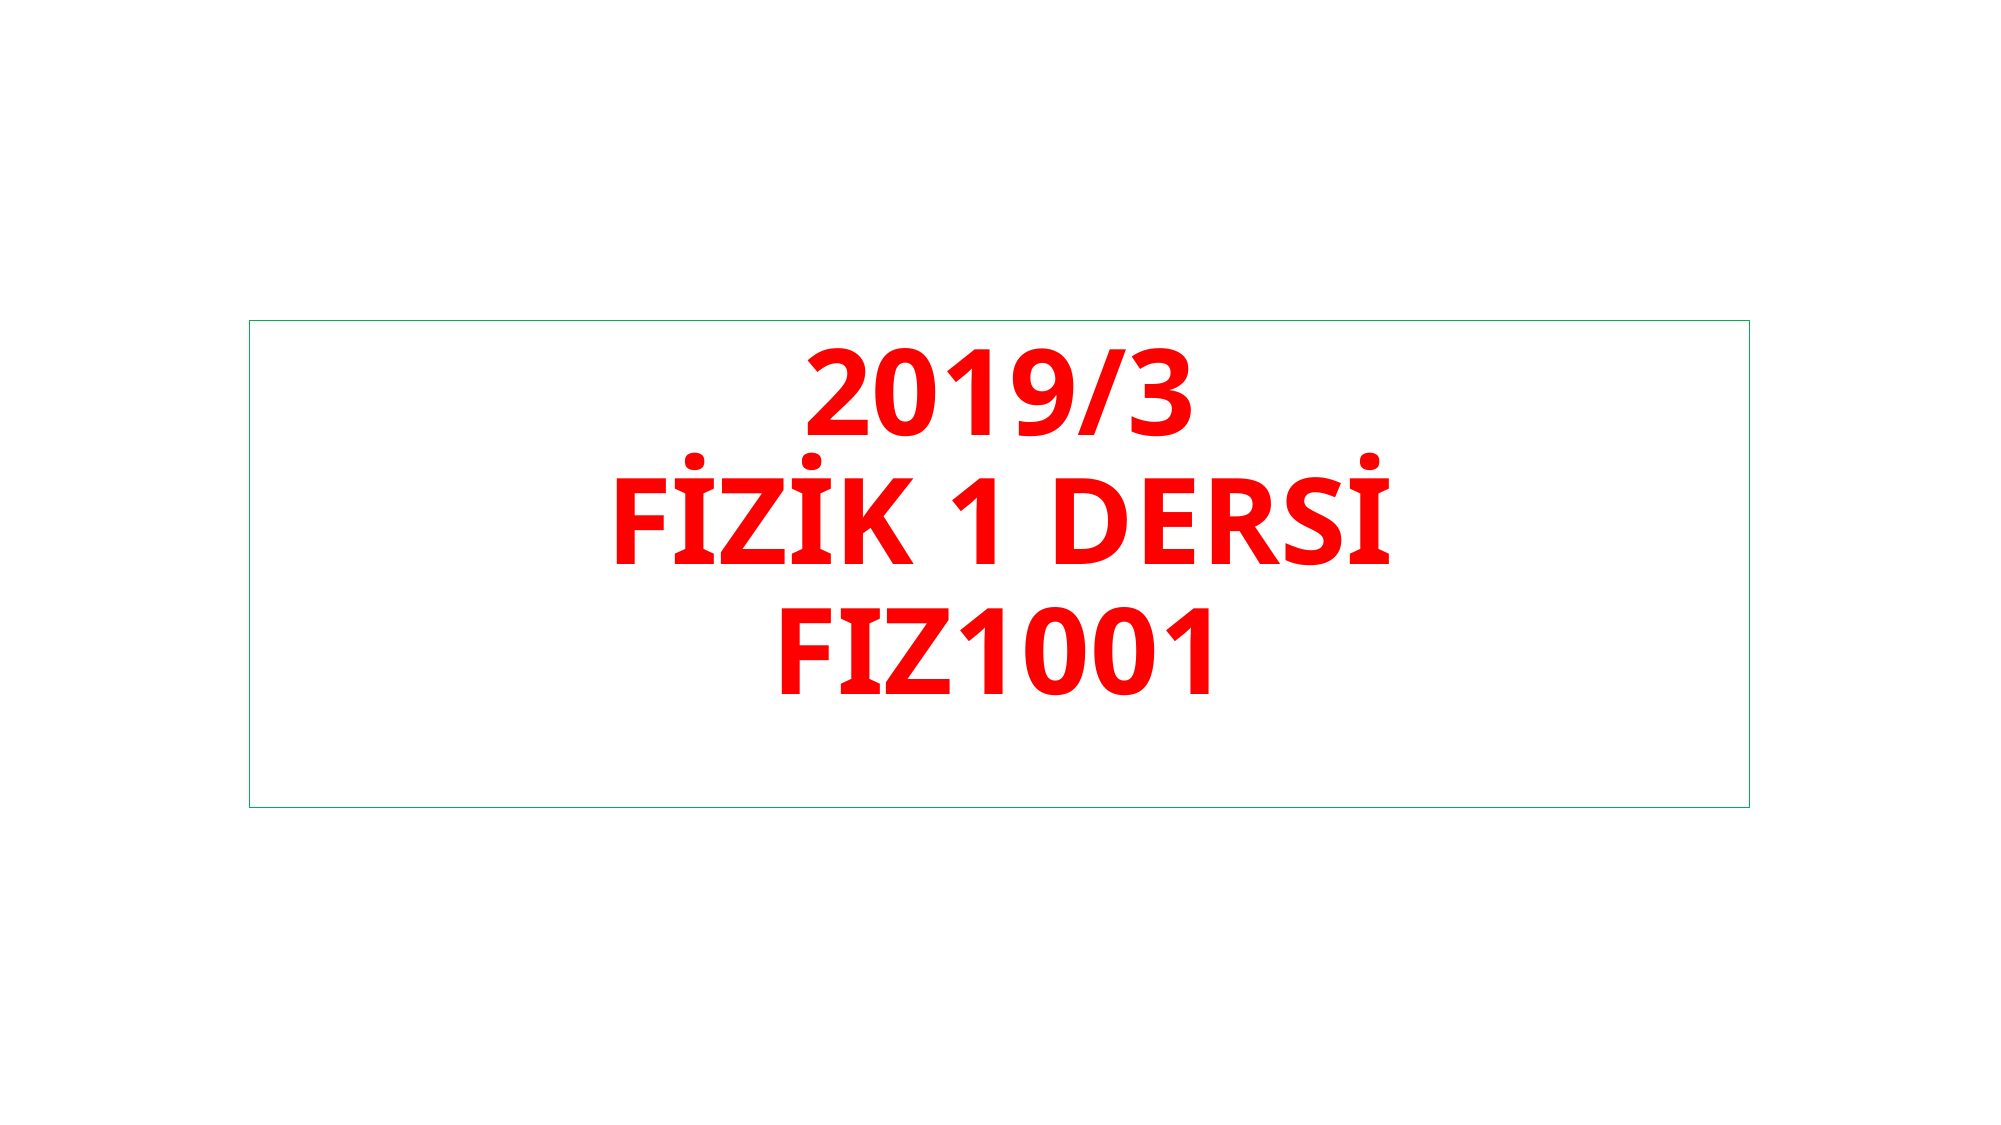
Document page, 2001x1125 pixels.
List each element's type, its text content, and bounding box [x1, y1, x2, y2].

title 2019/3 FİZİK 1 DERSİ FIZ1001 [249, 320, 1750, 808]
